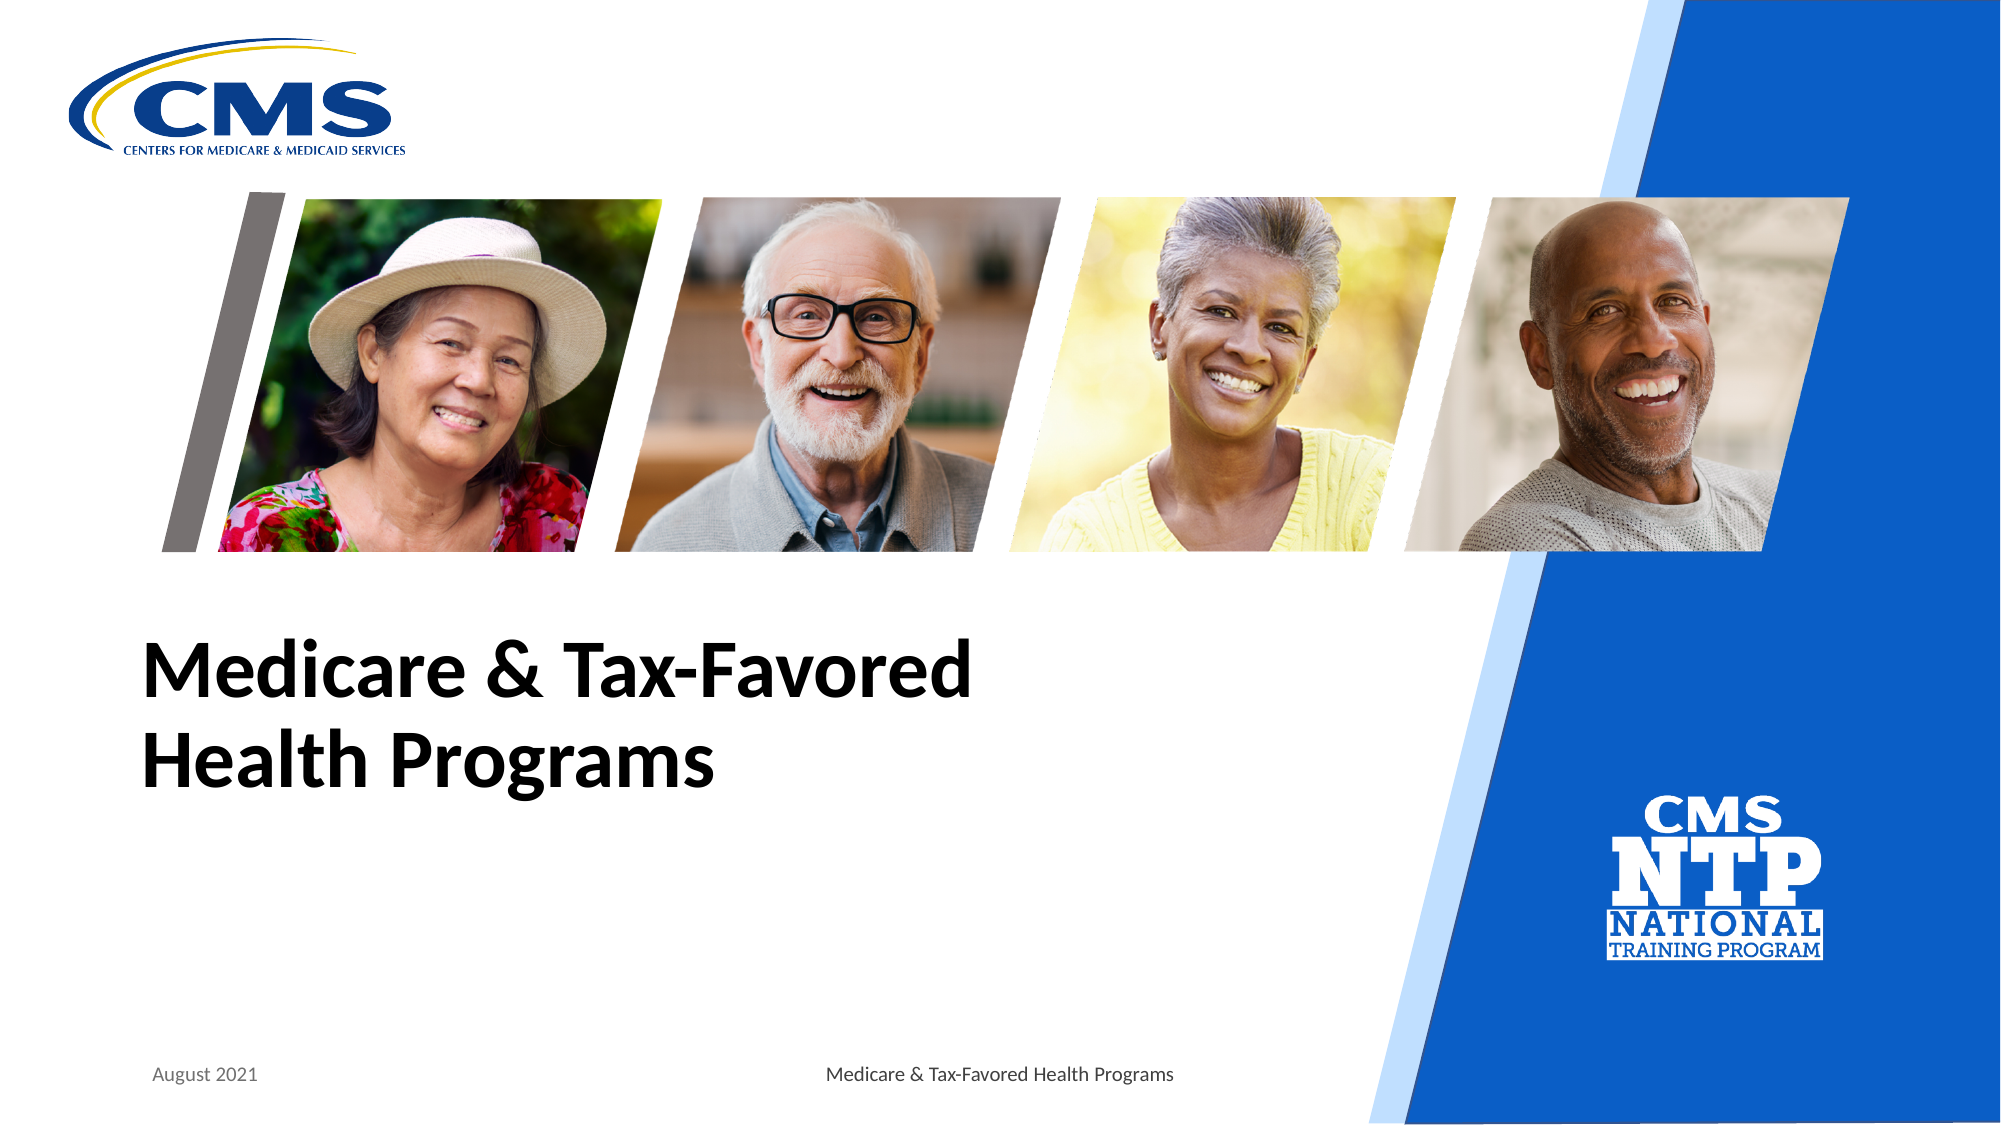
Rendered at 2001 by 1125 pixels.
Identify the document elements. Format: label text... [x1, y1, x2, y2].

title Medicare & Tax-Favored Health Programs [126, 618, 1250, 791]
picture [214, 197, 1850, 552]
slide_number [137, 1042, 588, 1103]
footer Medicare & Tax-Favored Health Programs [662, 1042, 1338, 1103]
picture [1597, 789, 1832, 964]
picture [68, 38, 405, 155]
